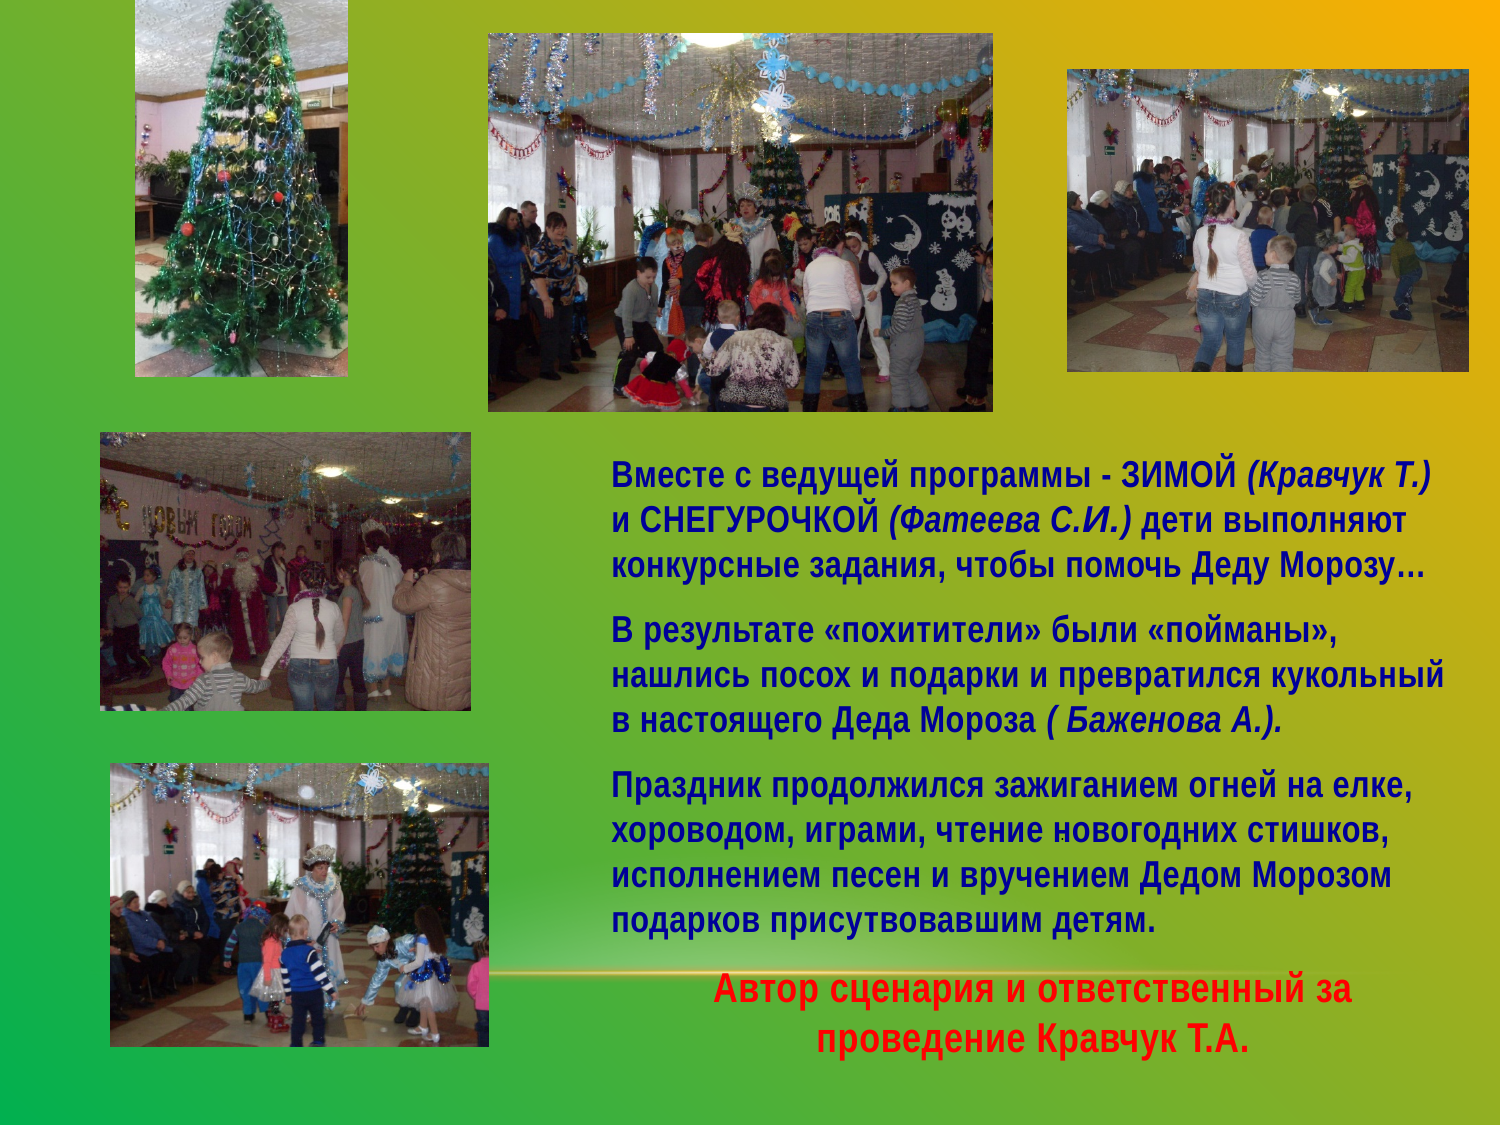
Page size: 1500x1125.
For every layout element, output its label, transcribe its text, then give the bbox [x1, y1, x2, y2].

picture [0, 0, 1500, 1125]
list Вместе с ведущей программы - ЗИМОЙ (Кравчук Т.) и СНЕГУРОЧКОЙ (Фатеева С.И.) дети выполняют конкурсные задания, чтобы помочь Деду Морозу… В результате «похитители» были «пойманы», нашлись посох и подарки и превратился кукольный в настоящего Деда Мороза ( Баженова А.). Праздник продолжился зажиганием огней на елке, хороводом, играми, чтение новогодних стишков, исполнением песен и вручением Дедом Морозом подарков присутвовавшим детям. Автор сценария и ответственный за проведение Кравчук Т.А. [596, 822, 1471, 1069]
title . [1045, 814, 1394, 1038]
